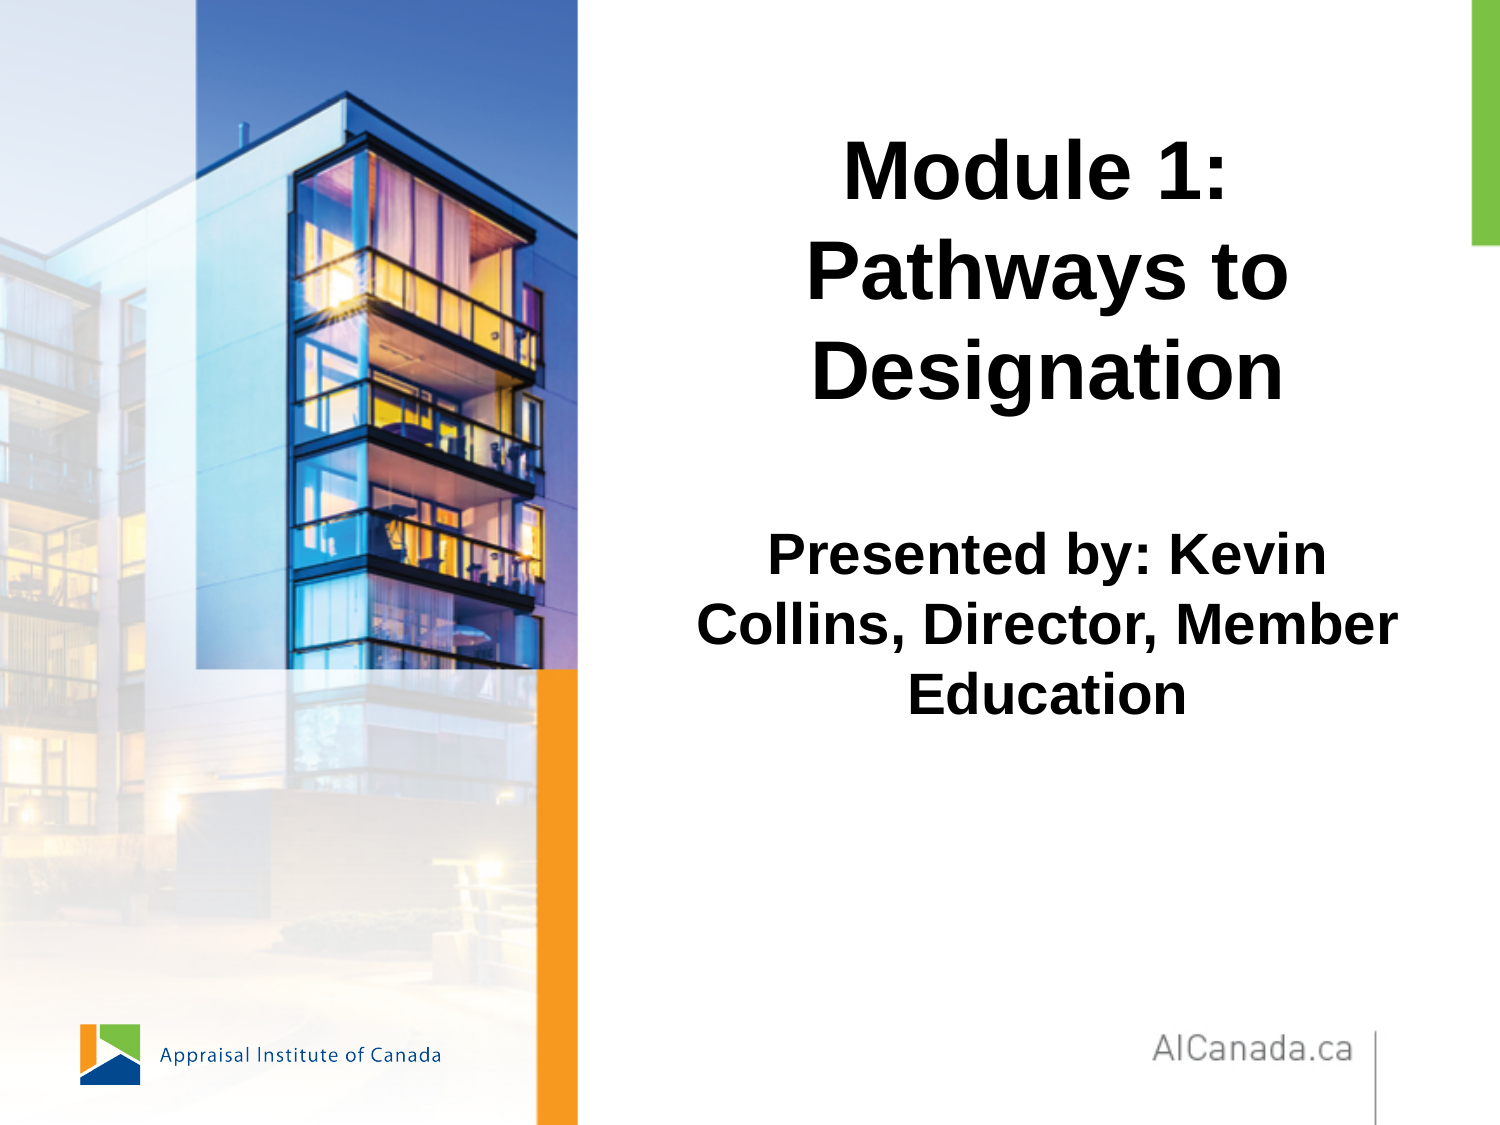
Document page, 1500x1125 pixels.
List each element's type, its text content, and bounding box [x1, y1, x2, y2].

picture [0, 0, 1500, 1125]
text_box Module 1: Pathways to Designation Presented by: Kevin Collins, Director, Member Education [674, 397, 1422, 621]
